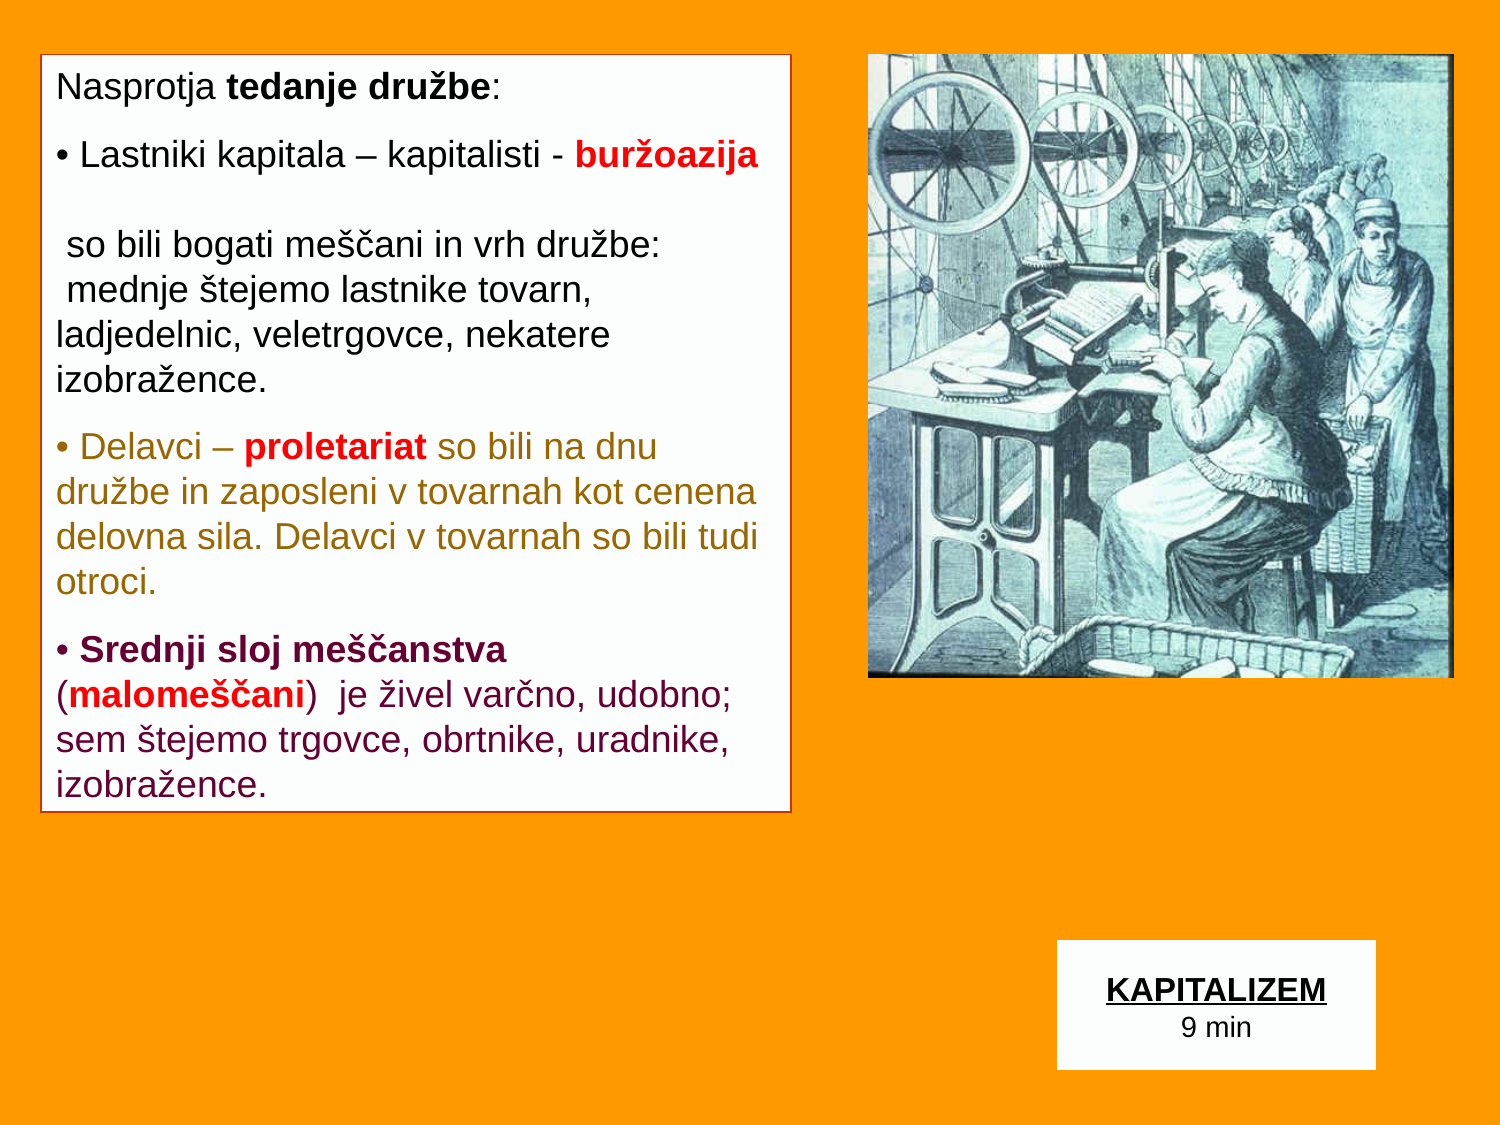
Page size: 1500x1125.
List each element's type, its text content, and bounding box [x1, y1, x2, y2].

text_box KAPITALIZEM 9 min [1057, 940, 1377, 1071]
text_box Nasprotja tedanje družbe: • Lastniki kapitala – kapitalisti - buržoazija so bili bogati meščani in vrh družbe: mednje štejemo lastnike tovarn, ladjedelnic, veletrgovce, nekatere izobražence. • Delavci – proletariat so bili na dnu družbe in zaposleni v tovarnah kot cenena delovna sila. Delavci v tovarnah so bili tudi otroci. • Srednji sloj meščanstva (malomeščani) je živel varčno, udobno; sem štejemo trgovce, obrtnike, uradnike, izobražence. [41, 54, 792, 812]
picture [867, 54, 1454, 678]
